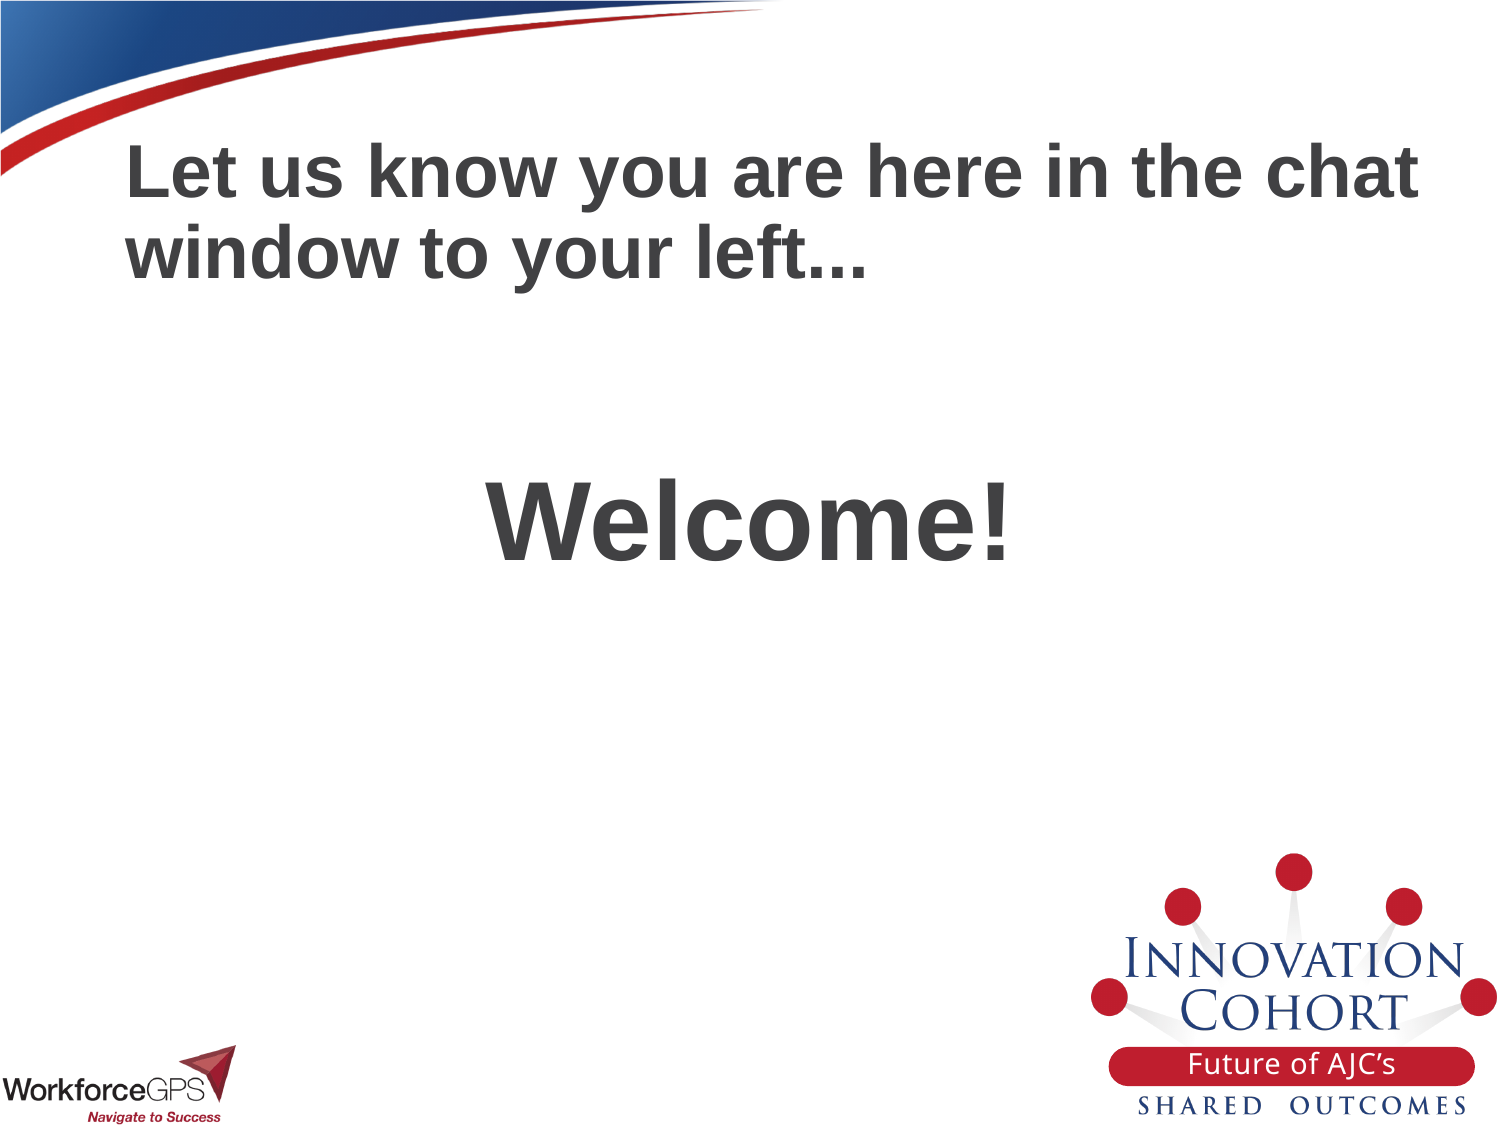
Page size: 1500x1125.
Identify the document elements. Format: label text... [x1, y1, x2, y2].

list Welcome! [75, 450, 1425, 946]
picture [0, 1044, 238, 1125]
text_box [1087, 829, 1500, 1119]
title Let us know you are here in the chat window to your left... [110, 120, 1460, 308]
picture [1, 1, 789, 178]
